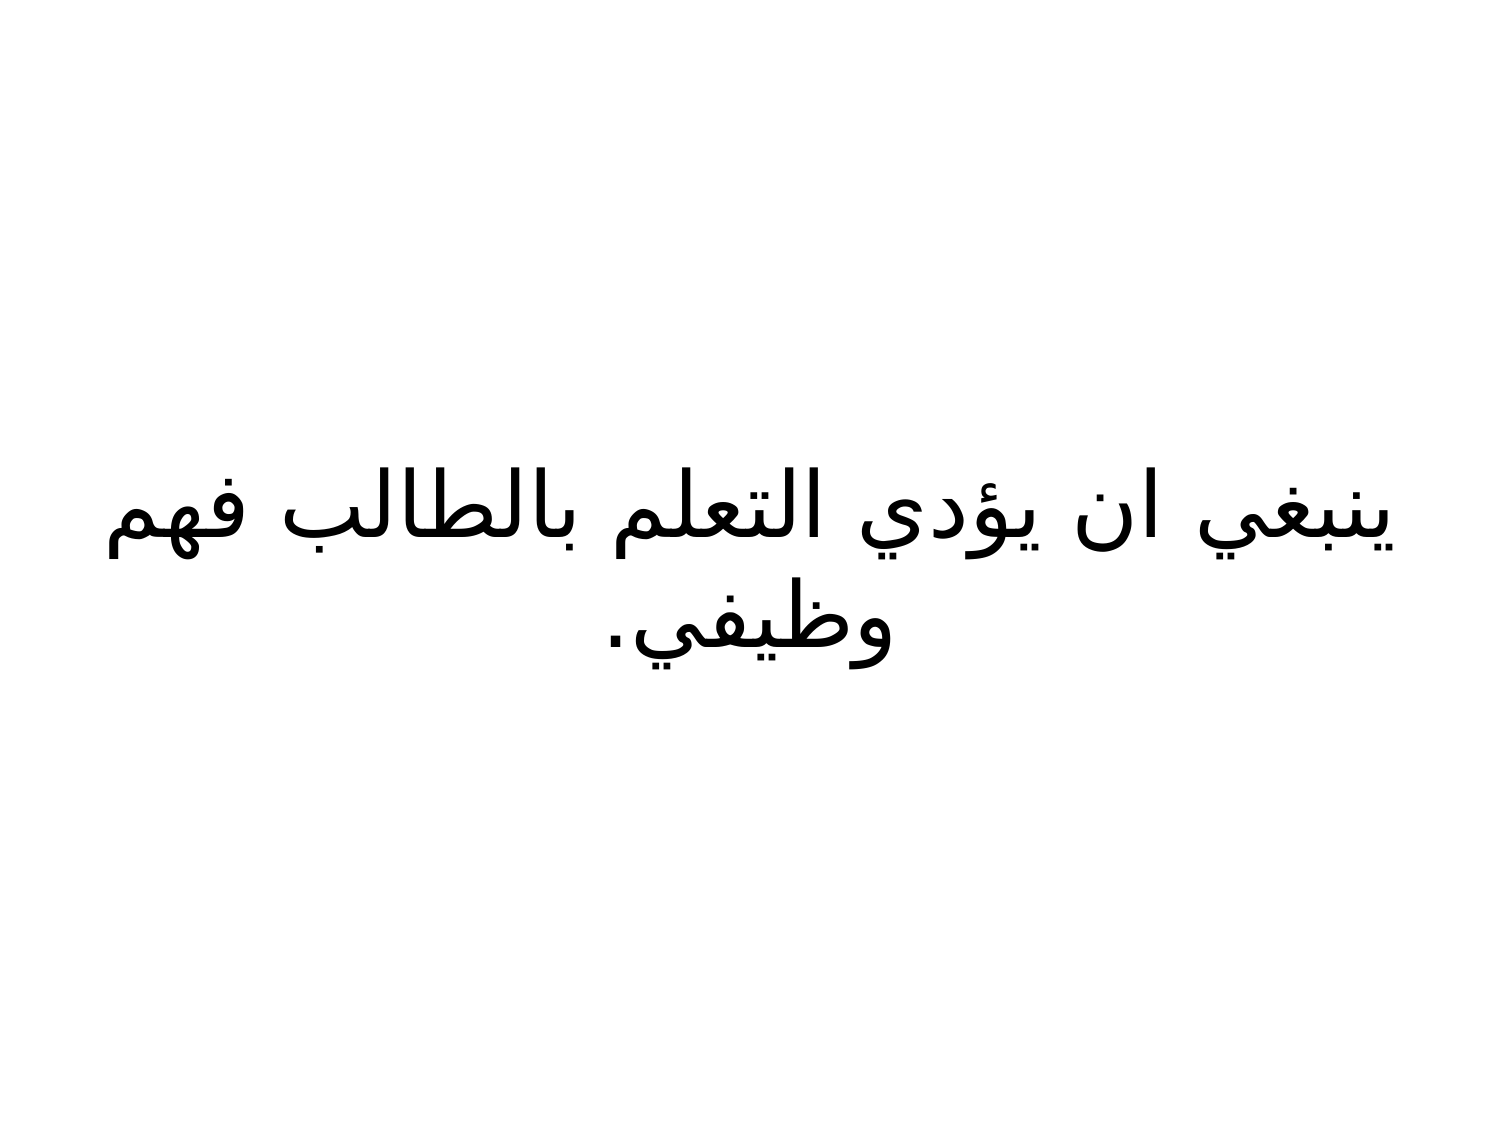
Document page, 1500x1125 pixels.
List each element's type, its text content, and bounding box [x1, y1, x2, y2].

title ينبغي ان يؤدي التعلم بالطالب فهم وظيفي. [75, 462, 1425, 650]
